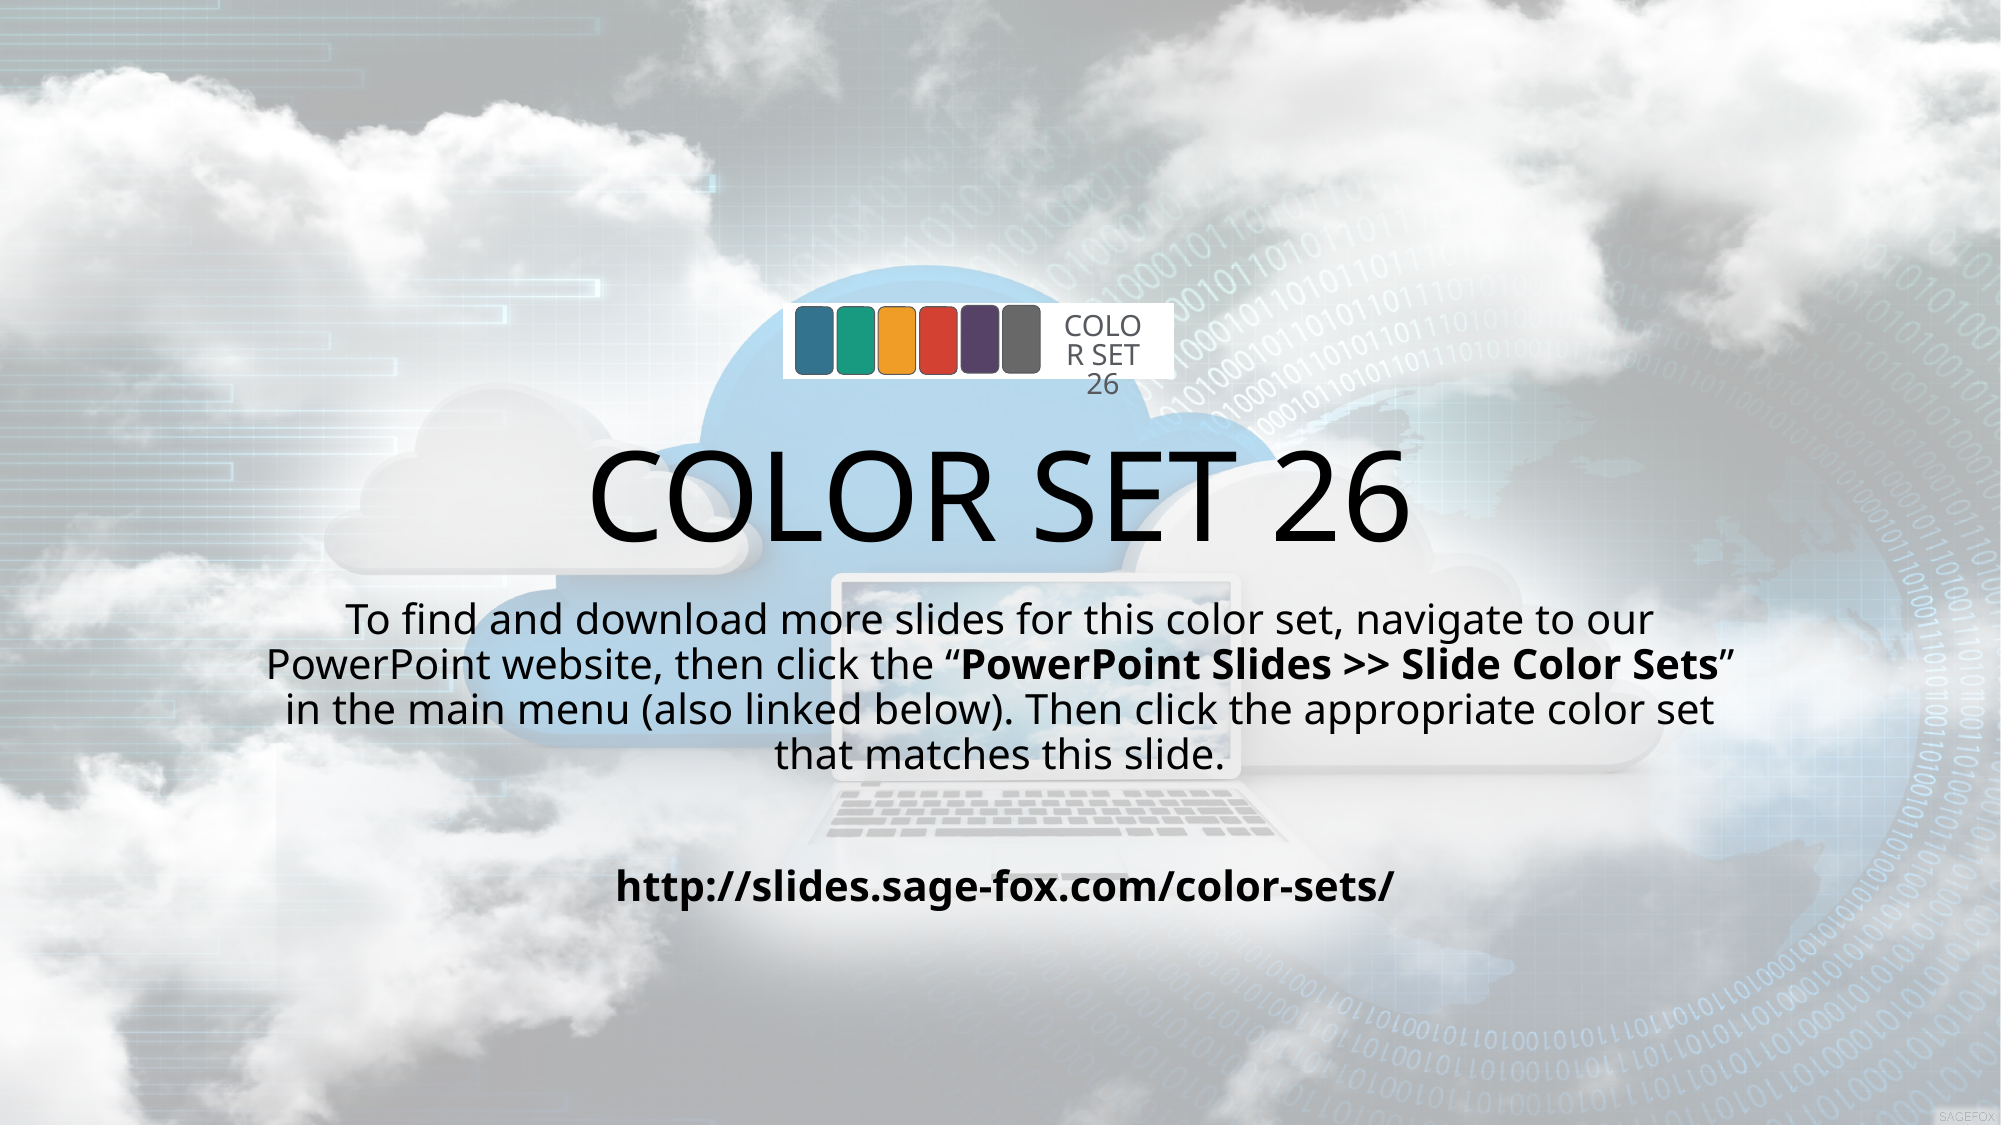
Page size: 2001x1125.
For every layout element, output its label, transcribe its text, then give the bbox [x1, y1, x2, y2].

subtitle To find and download more slides for this color set, navigate to our PowerPoint website, then click the “PowerPoint Slides >> Slide Color Sets” in the main menu (also linked below). Then click the appropriate color set that matches this slide. http://slides.sage-fox.com/color-sets/ [249, 590, 1750, 863]
title COLOR SET 26 [249, 184, 1750, 576]
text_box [783, 303, 1174, 380]
